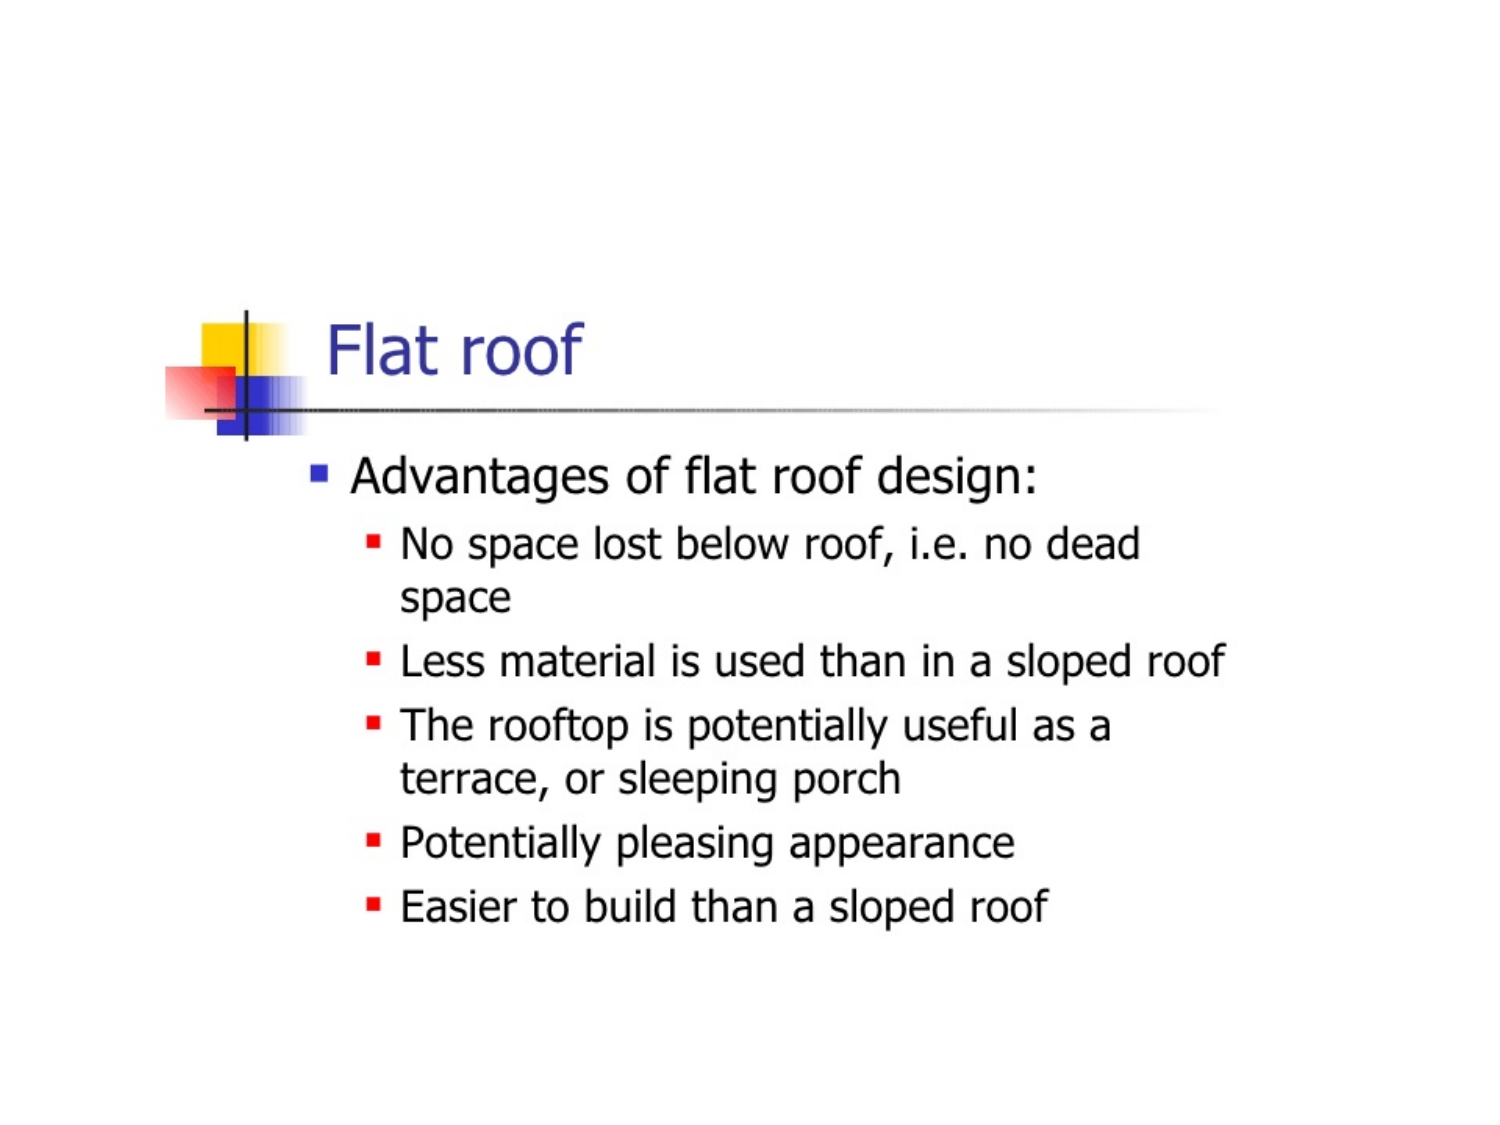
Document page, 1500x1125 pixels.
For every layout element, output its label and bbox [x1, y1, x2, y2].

picture [149, 187, 1288, 1041]
